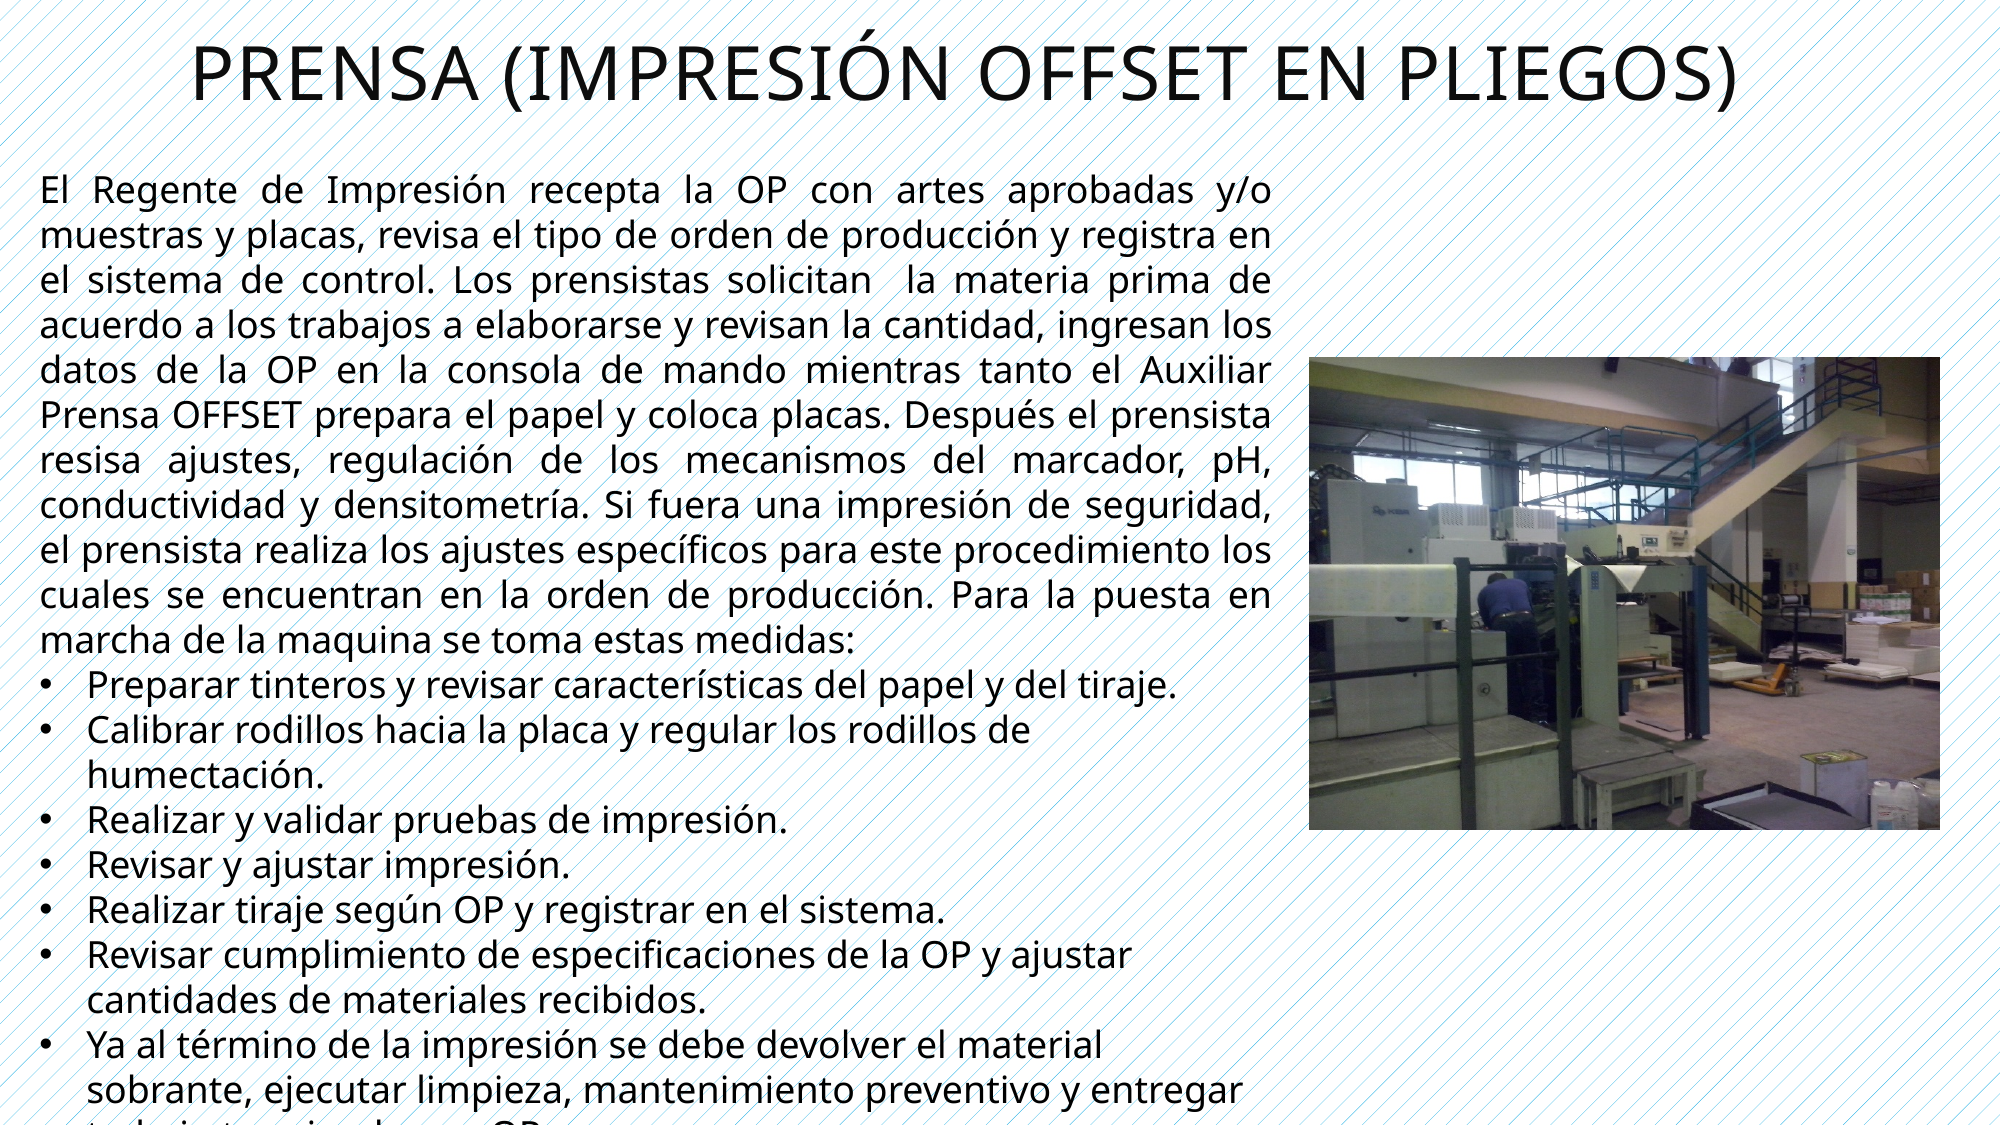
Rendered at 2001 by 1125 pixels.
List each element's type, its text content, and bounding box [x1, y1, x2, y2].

text_box El Regente de Impresión recepta la OP con artes aprobadas y/o muestras y placas, revisa el tipo de orden de producción y registra en el sistema de control. Los prensistas solicitan la materia prima de acuerdo a los trabajos a elaborarse y revisan la cantidad, ingresan los datos de la OP en la consola de mando mientras tanto el Auxiliar Prensa OFFSET prepara el papel y coloca placas. Después el prensista resisa ajustes, regulación de los mecanismos del marcador, pH, conductividad y densitometría. Si fuera una impresión de seguridad, el prensista realiza los ajustes específicos para este procedimiento los cuales se encuentran en la orden de producción. Para la puesta en marcha de la maquina se toma estas medidas: Preparar tinteros y revisar características del papel y del tiraje. Calibrar rodillos hacia la placa y regular los rodillos de humectación. Realizar y validar pruebas de impresión. Revisar y ajustar impresión. Realizar tiraje según OP y registrar en el sistema. Revisar cumplimiento de especificaciones de la OP y ajustar cantidades de materiales recibidos. Ya al término de la impresión se debe devolver el material sobrante, ejecutar limpieza, mantenimiento preventivo y entregar trabajo terminado con OP. [24, 158, 1289, 1125]
picture [1309, 356, 1940, 830]
text_box prensa (Impresión OFFSET en pliegos) [167, 30, 1763, 129]
